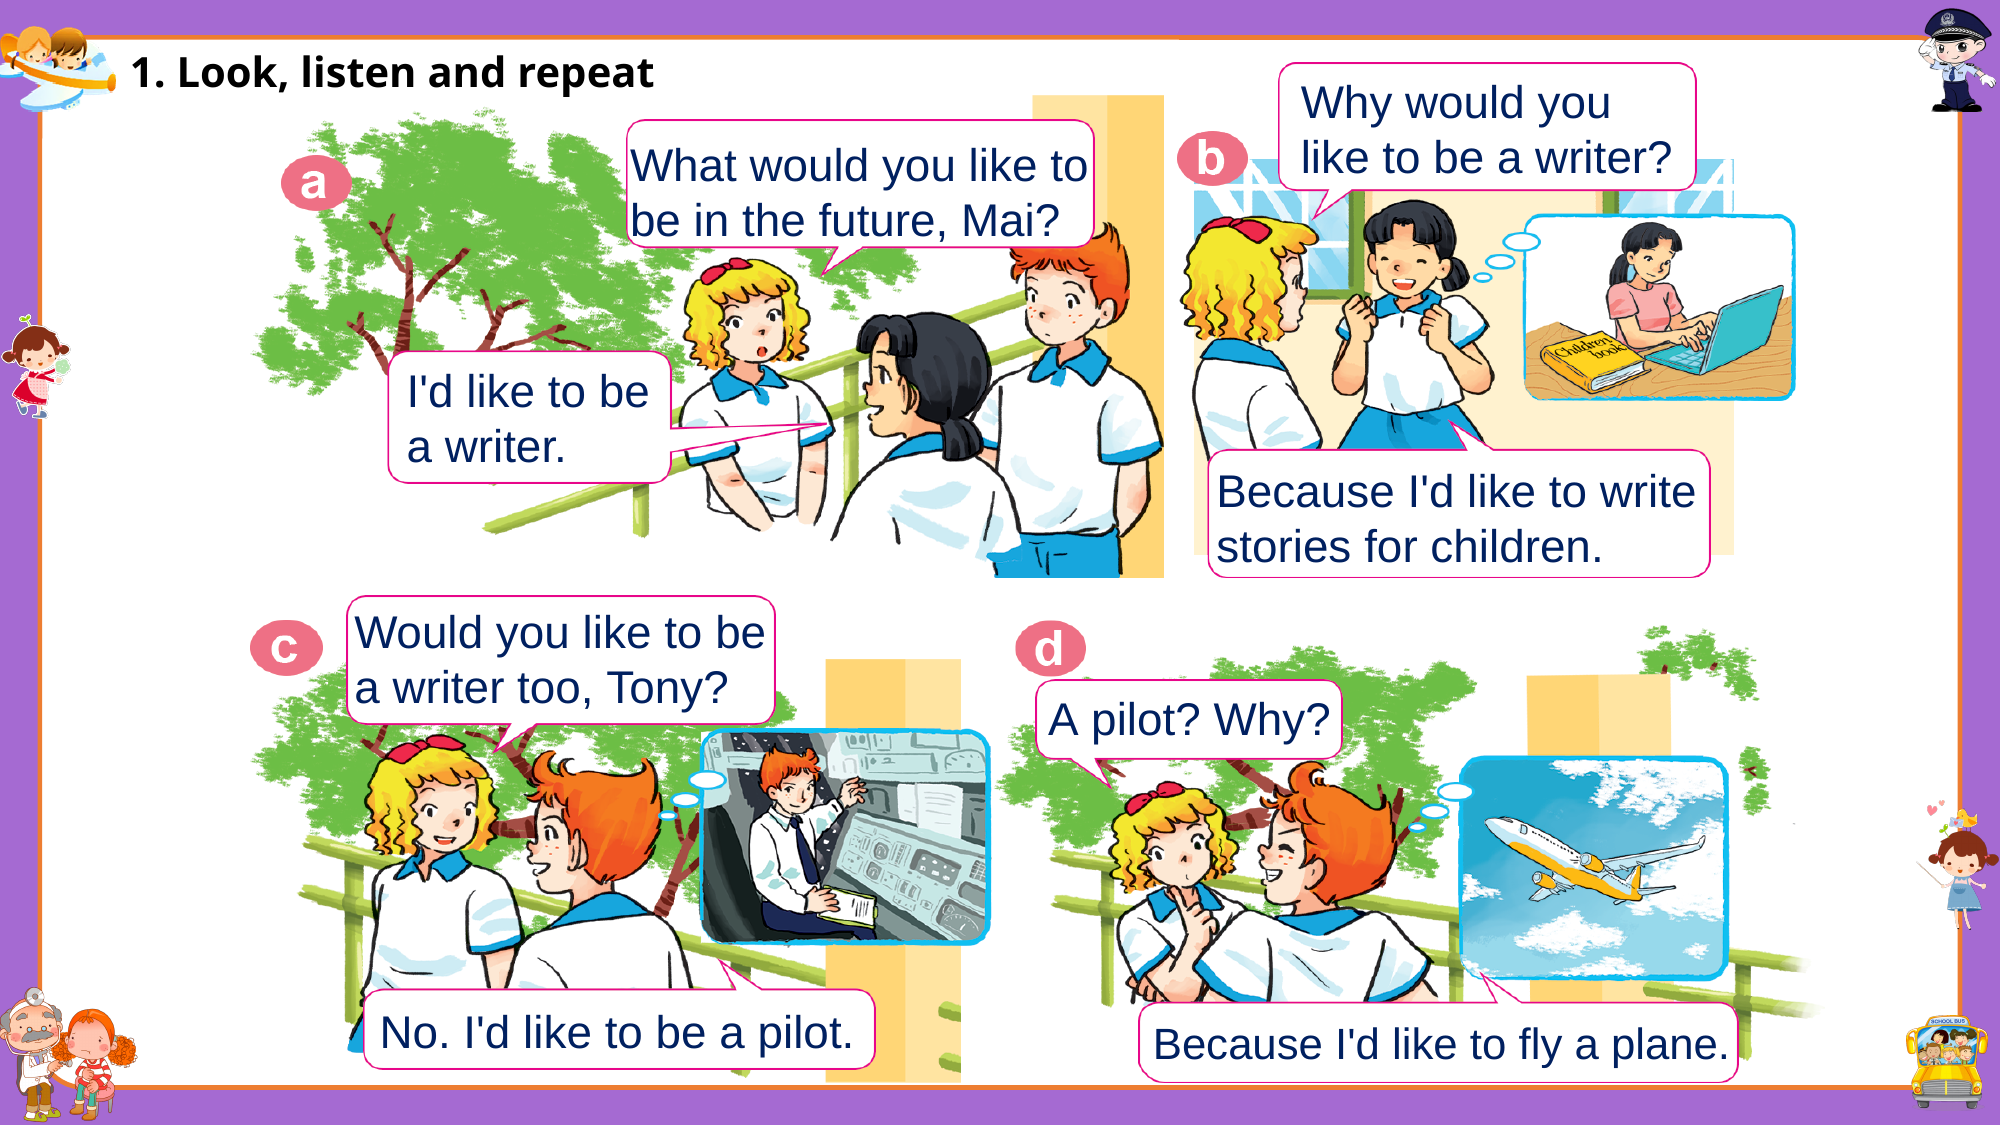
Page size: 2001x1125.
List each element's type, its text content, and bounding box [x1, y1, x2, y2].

picture [0, 980, 140, 1125]
picture [1916, 3, 1999, 112]
picture [1906, 1015, 1988, 1111]
picture [0, 26, 116, 112]
text_box 1. Look, listen and repeat [115, 38, 670, 103]
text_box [250, 62, 1825, 1083]
picture [1916, 800, 1999, 930]
picture [1, 314, 71, 419]
